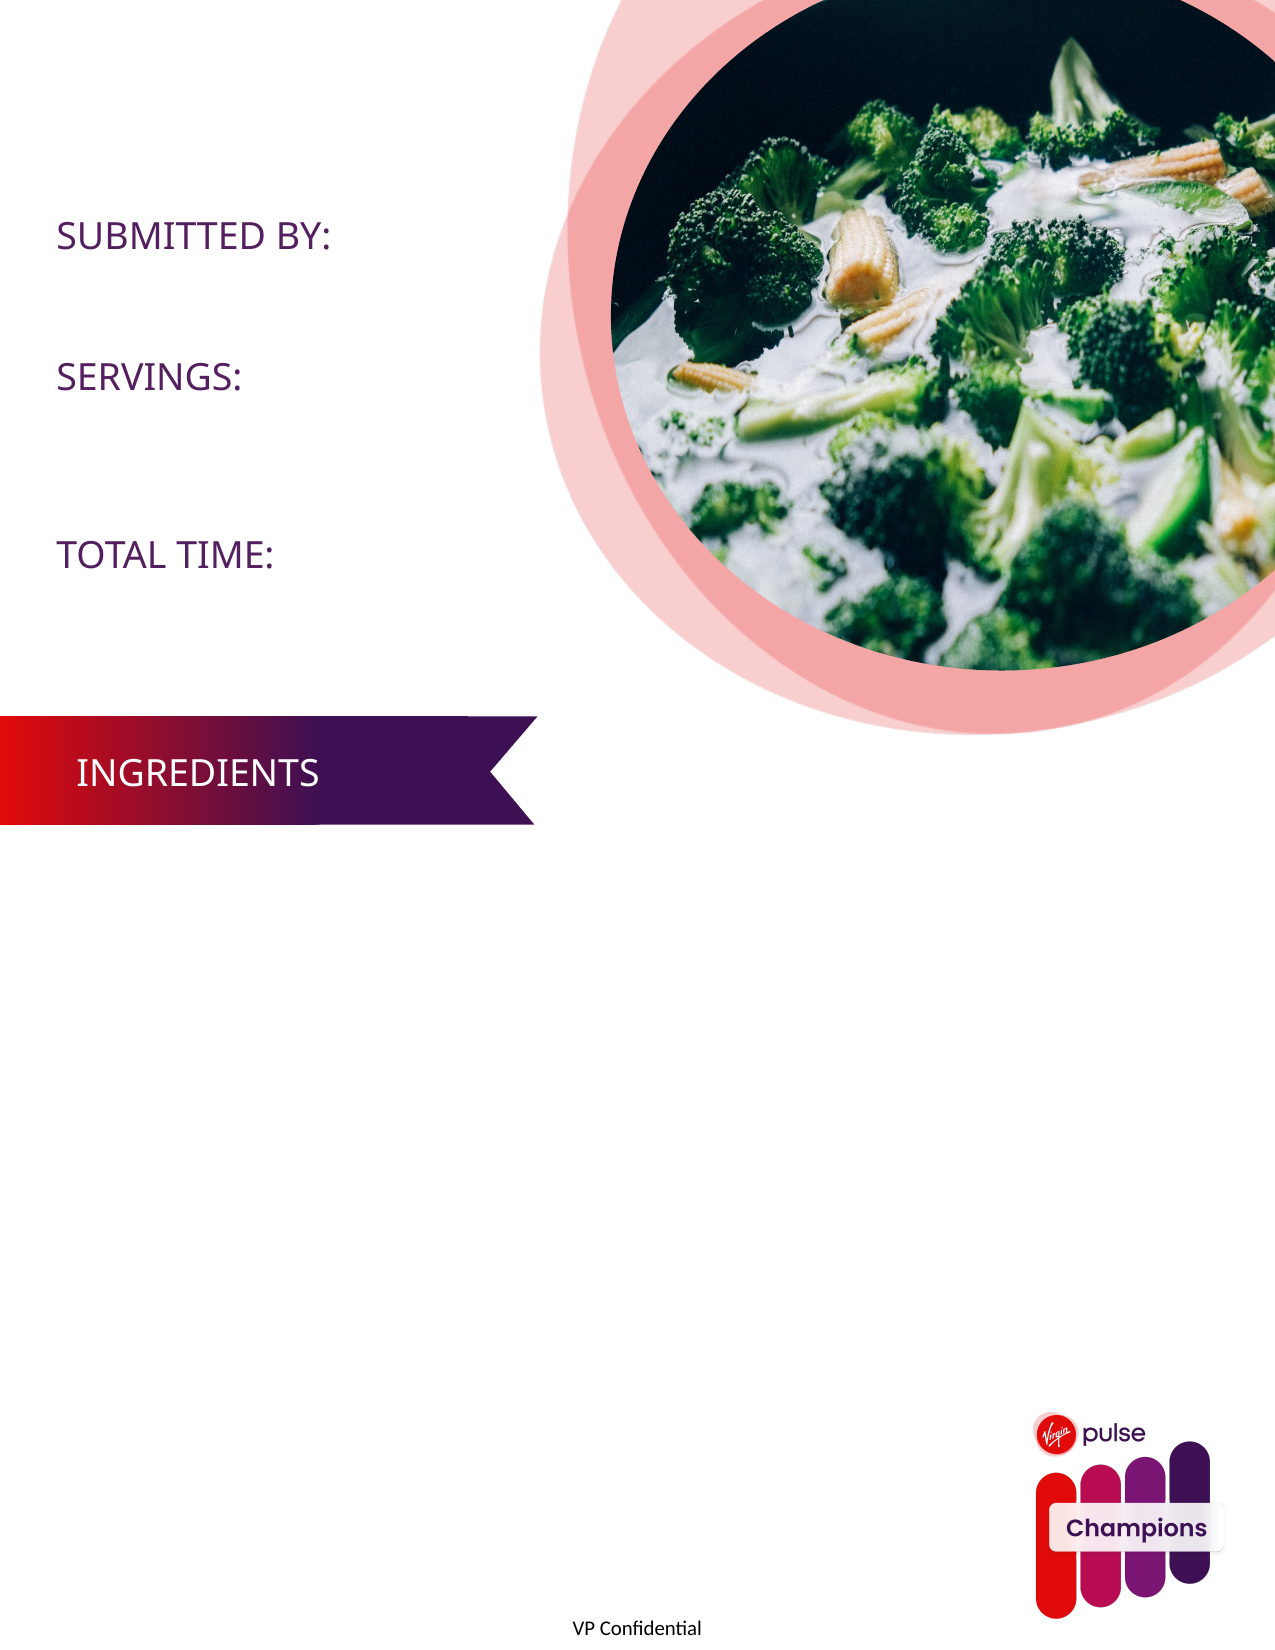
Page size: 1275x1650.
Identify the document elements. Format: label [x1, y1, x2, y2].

picture [171, 0, 1275, 1122]
picture [1033, 1412, 1228, 1619]
